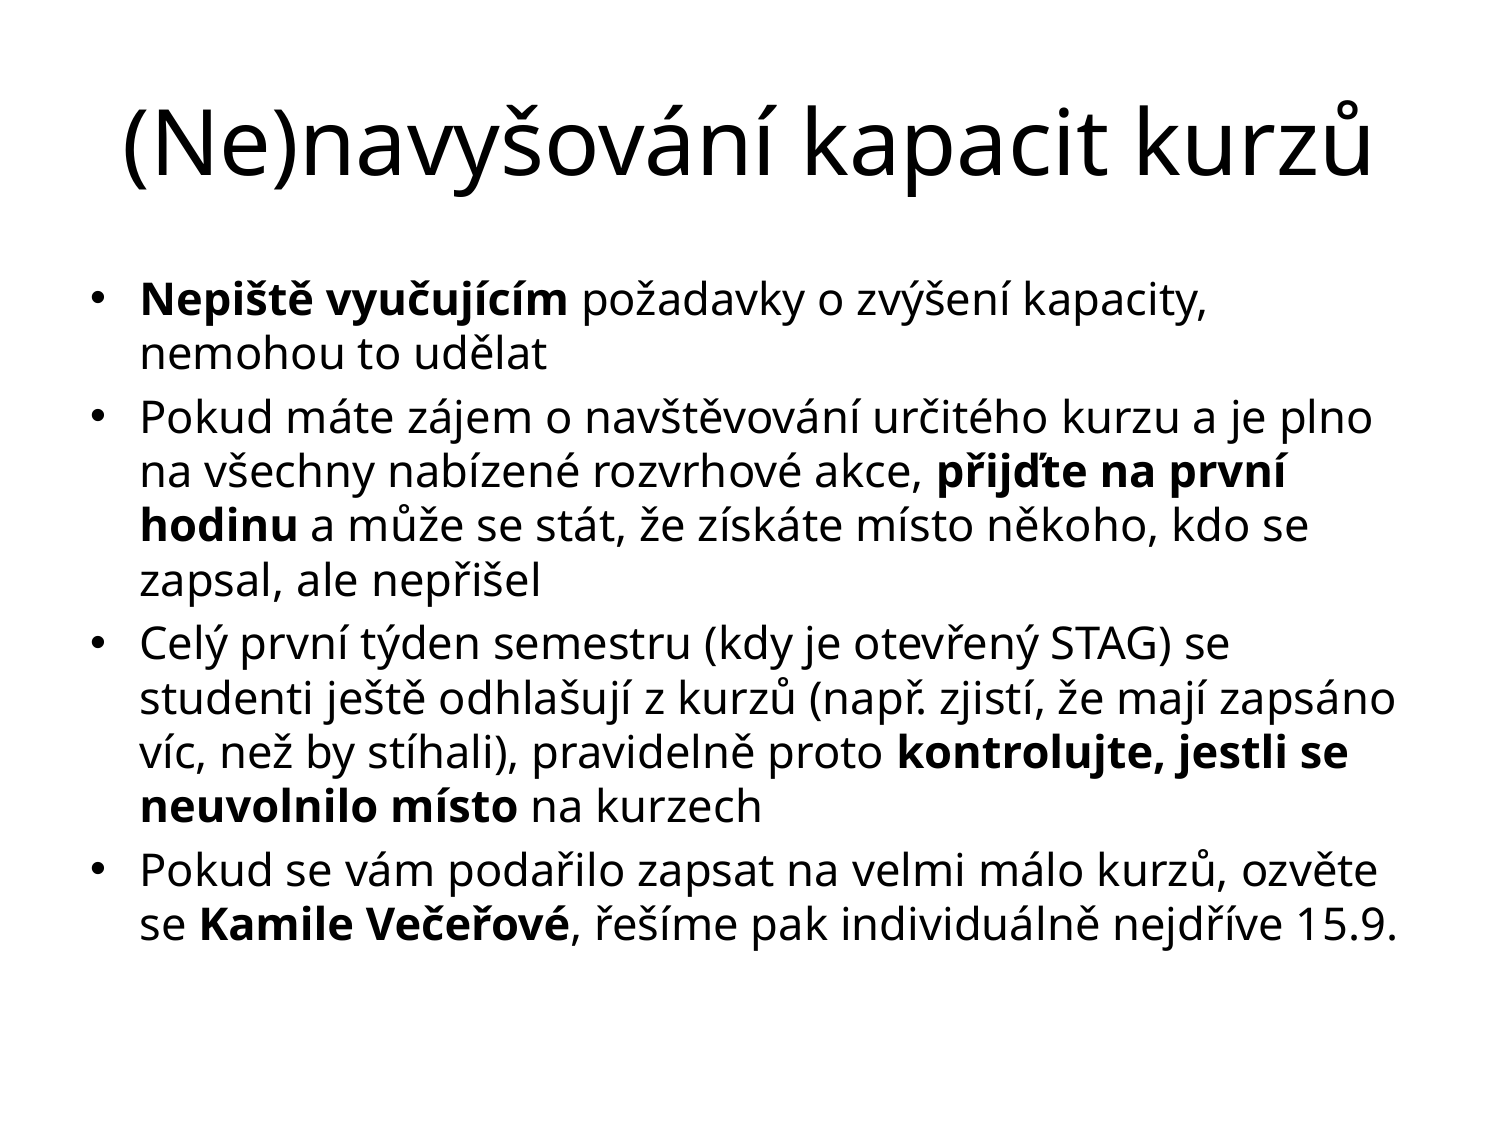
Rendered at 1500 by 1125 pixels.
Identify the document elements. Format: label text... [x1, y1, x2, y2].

list Nepiště vyučujícím požadavky o zvýšení kapacity, nemohou to udělat Pokud máte zájem o navštěvování určitého kurzu a je plno na všechny nabízené rozvrhové akce, přijďte na první hodinu a může se stát, že získáte místo někoho, kdo se zapsal, ale nepřišel Celý první týden semestru (kdy je otevřený STAG) se studenti ještě odhlašují z kurzů (např. zjistí, že mají zapsáno víc, než by stíhali), pravidelně proto kontrolujte, jestli se neuvolnilo místo na kurzech Pokud se vám podařilo zapsat na velmi málo kurzů, ozvěte se Kamile Večeřové, řešíme pak individuálně nejdříve 15.9. [75, 262, 1425, 1005]
title (Ne)navyšování kapacit kurzů [75, 45, 1425, 233]
